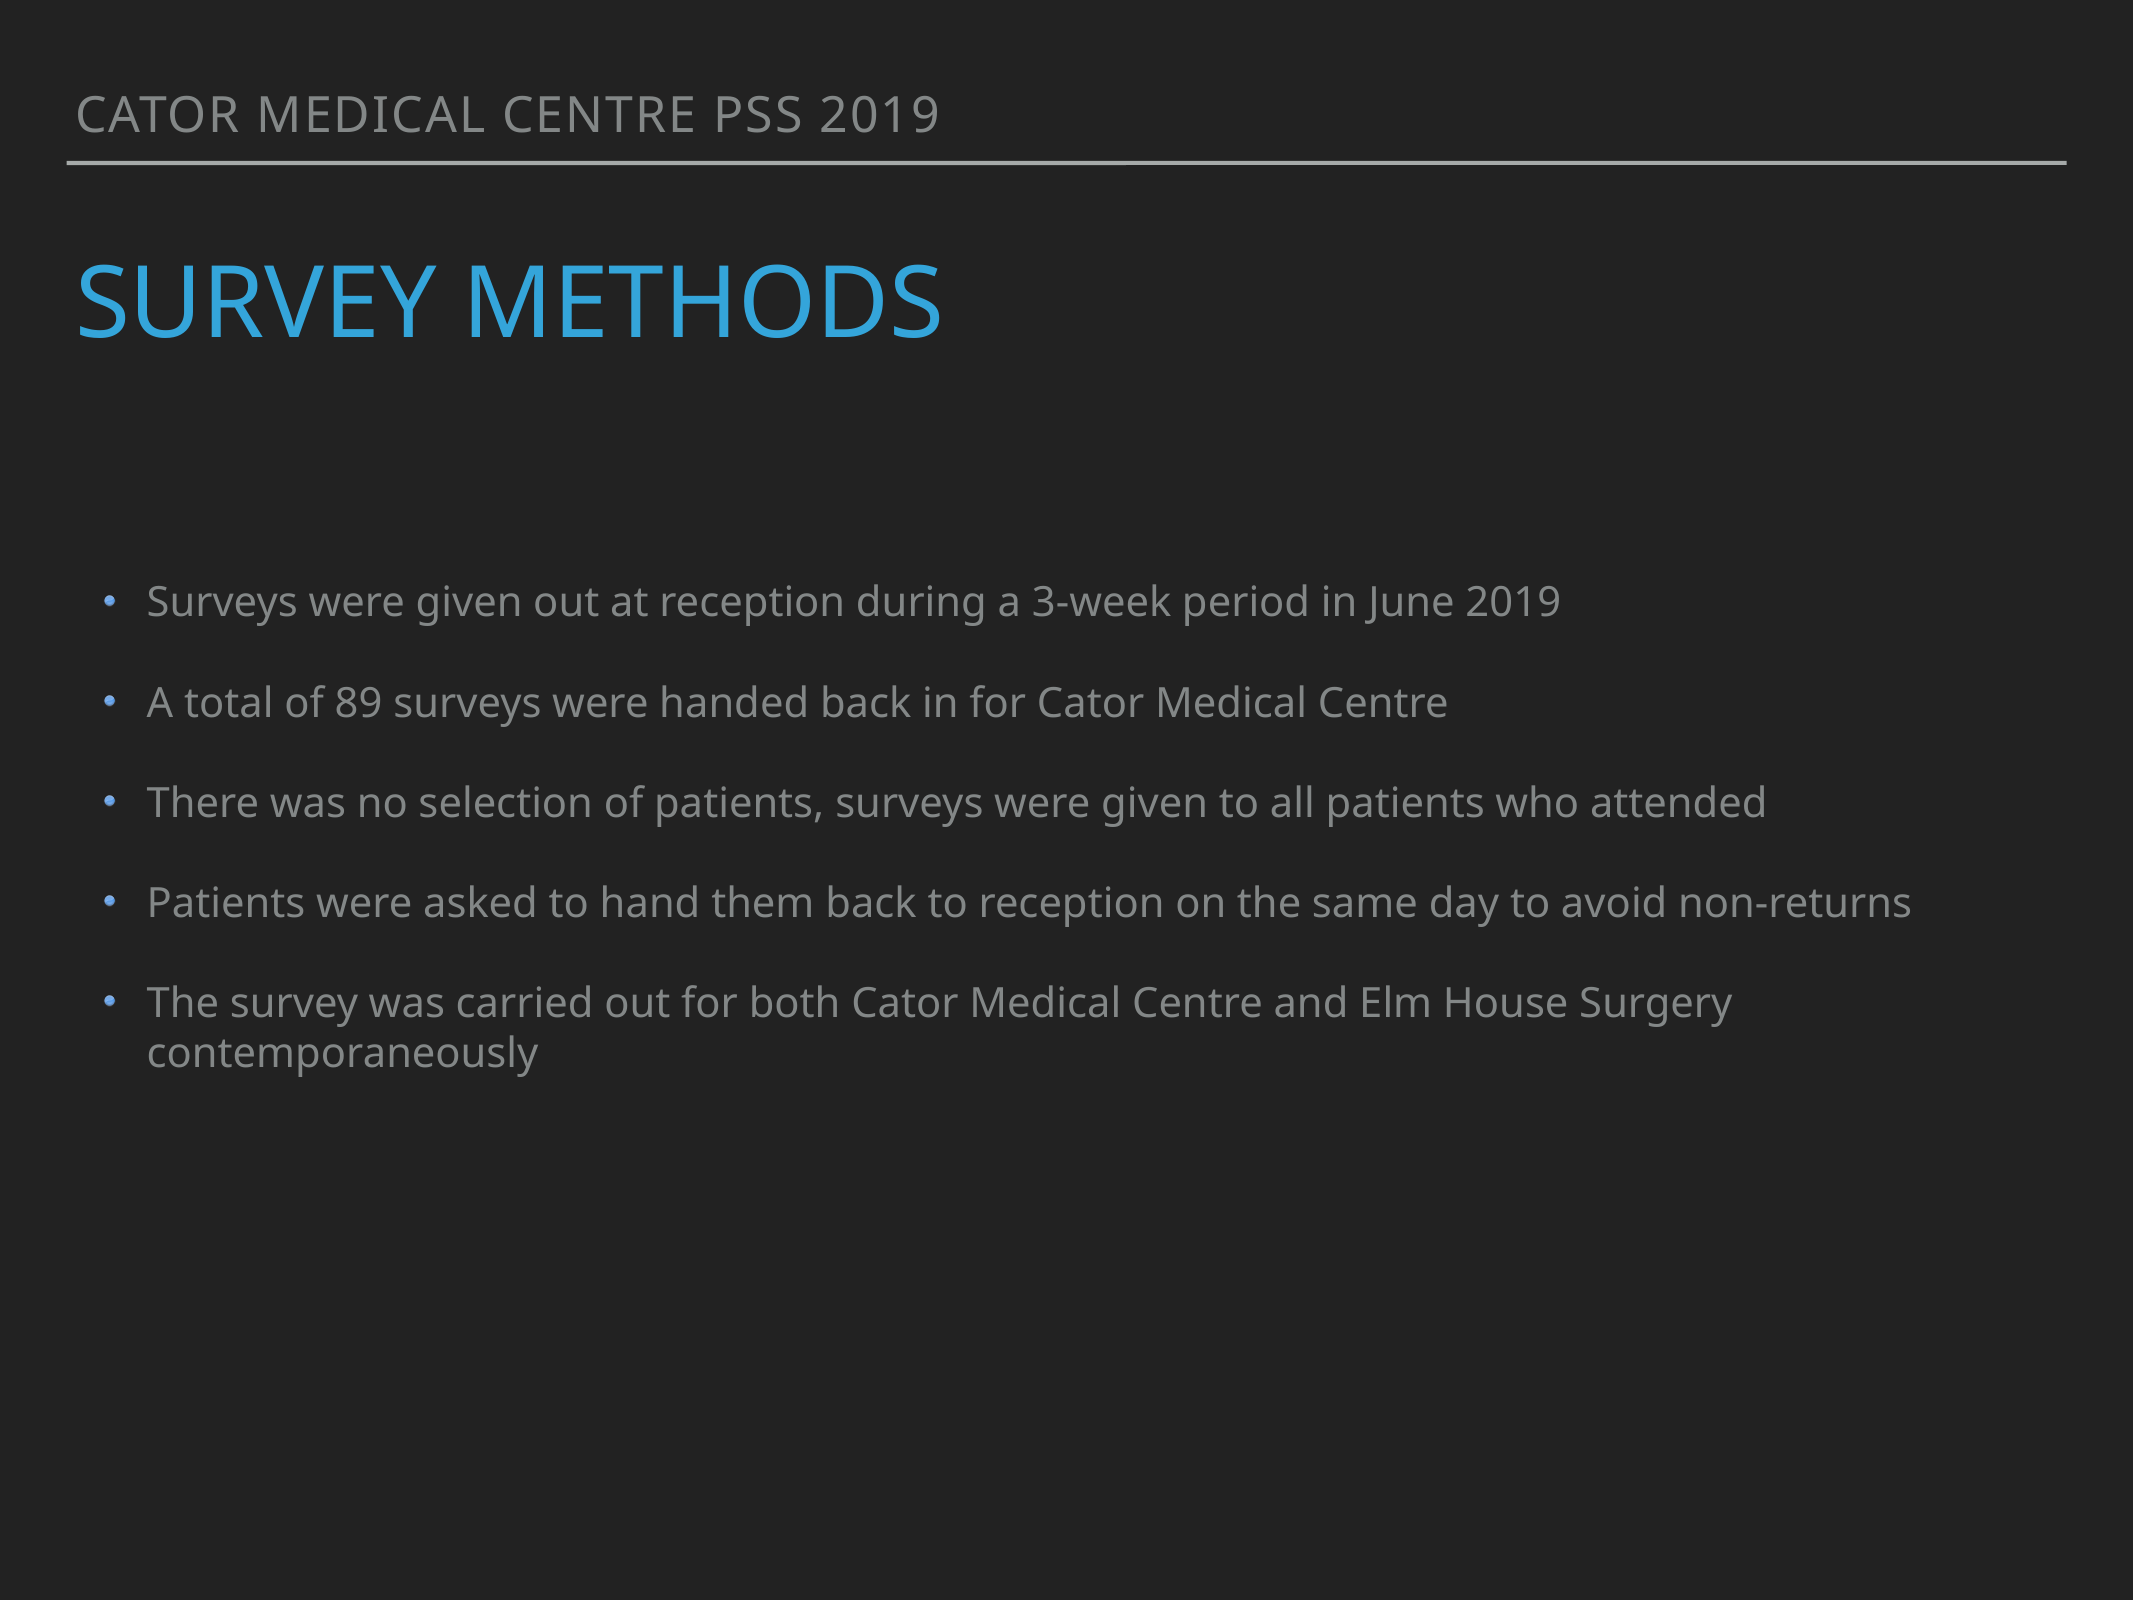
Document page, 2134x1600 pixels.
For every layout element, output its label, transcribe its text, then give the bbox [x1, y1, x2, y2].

text_box Surveys were given out at reception during a 3-week period in June 2019 A total of 89 surveys were handed back in for Cator Medical Centre There was no selection of patients, surveys were given to all patients who attended Patients were asked to hand them back to reception on the same day to avoid non-returns The survey was carried out for both Cator Medical Centre and Elm House Surgery contemporaneously [95, 566, 2038, 1084]
picture [103, 694, 116, 707]
list Cator medical centre PSS 2019 [66, 74, 1901, 151]
picture [103, 994, 116, 1007]
picture [103, 594, 116, 607]
picture [103, 894, 116, 907]
picture [103, 794, 116, 807]
title Survey methods [66, 251, 2068, 372]
